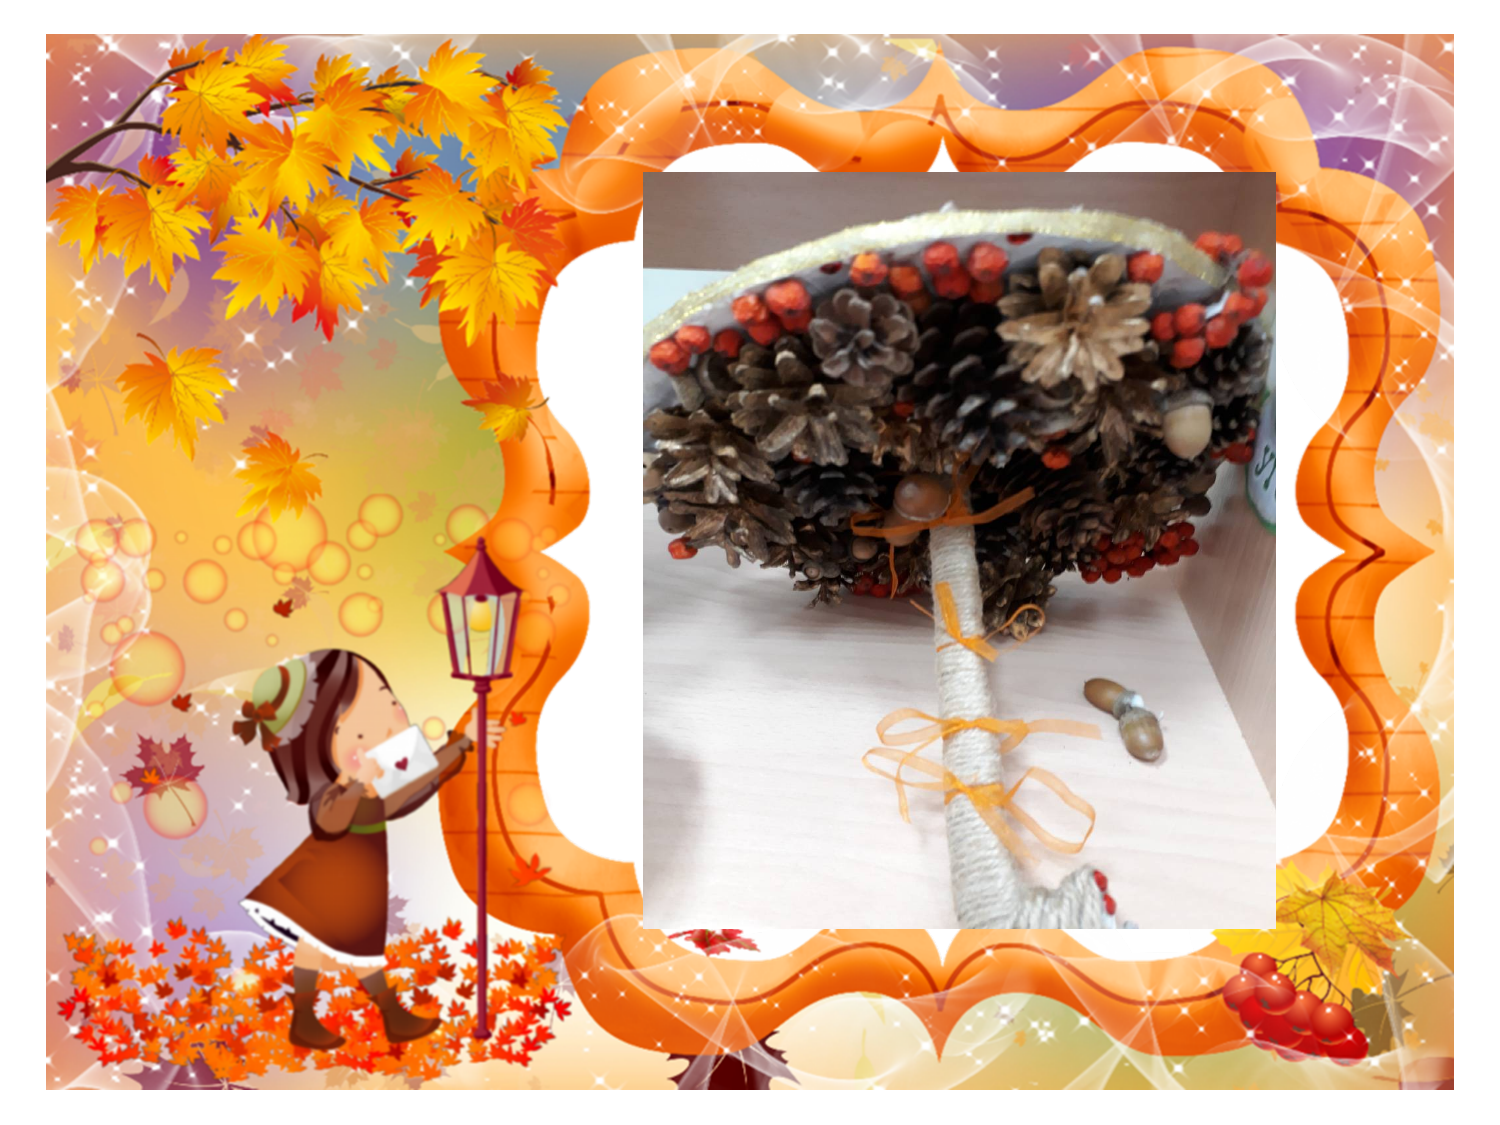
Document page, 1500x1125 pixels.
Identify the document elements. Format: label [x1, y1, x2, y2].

picture [46, 34, 1454, 1091]
